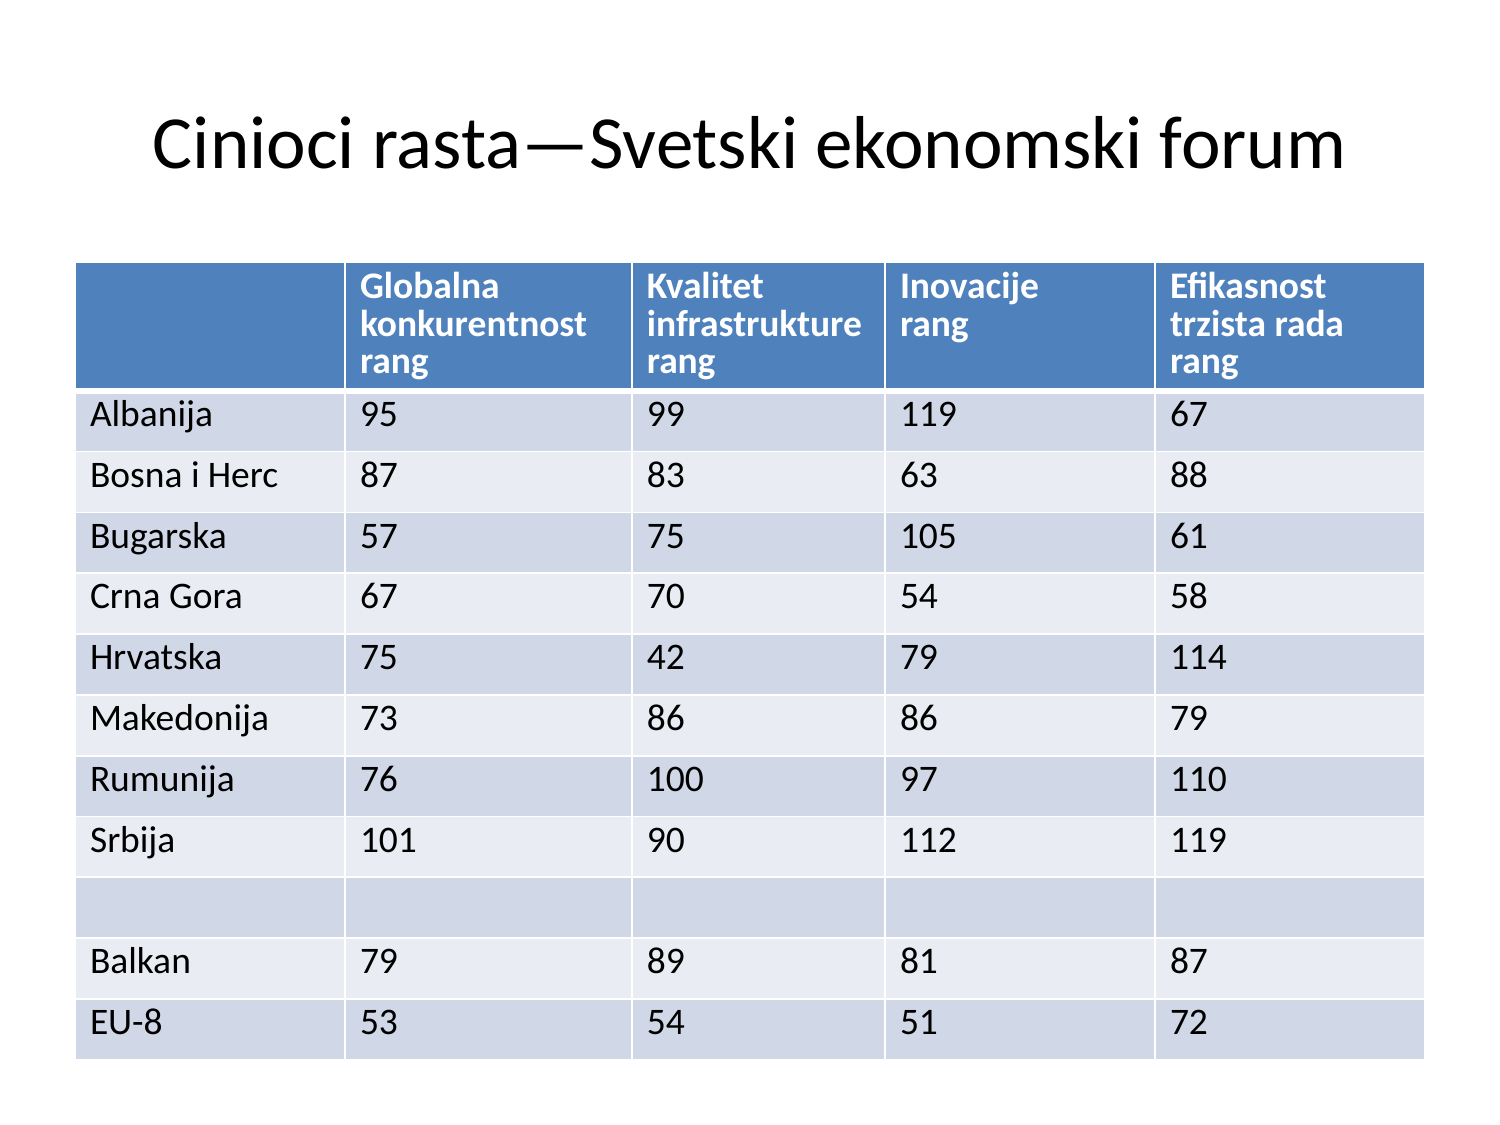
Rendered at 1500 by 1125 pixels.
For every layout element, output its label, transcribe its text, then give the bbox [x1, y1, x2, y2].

table_cell [76, 878, 344, 937]
table_cell 112 [886, 817, 1154, 876]
table_cell 42 [633, 635, 884, 694]
table_cell [886, 878, 1154, 937]
table_cell 79 [1156, 696, 1424, 755]
table_cell Balkan [76, 939, 344, 998]
table_cell EU-8 [76, 1000, 344, 1059]
table_header Efikasnost trzista rada rang [1156, 263, 1424, 388]
table_cell 97 [886, 757, 1154, 816]
table_cell 63 [886, 452, 1154, 512]
table_cell 53 [346, 1000, 631, 1059]
table_header [76, 263, 344, 388]
table_cell 100 [633, 757, 884, 816]
table_cell 54 [633, 1000, 884, 1059]
table_cell Bugarska [76, 513, 344, 572]
table_cell 73 [346, 696, 631, 755]
table_cell 72 [1156, 1000, 1424, 1059]
table_cell 75 [633, 513, 884, 572]
title Cinioci rasta—Svetski ekonomski forum [75, 45, 1425, 233]
table_cell 105 [886, 513, 1154, 572]
table_cell 67 [1156, 394, 1424, 451]
table_cell [633, 878, 884, 937]
table_cell 87 [346, 452, 631, 512]
table_cell Albanija [76, 394, 344, 451]
table_cell Bosna i Herc [76, 452, 344, 512]
table_cell 86 [886, 696, 1154, 755]
table_cell 110 [1156, 757, 1424, 816]
table_cell [346, 878, 631, 937]
table_cell 75 [346, 635, 631, 694]
table_cell 79 [886, 635, 1154, 694]
table_header Globalna konkurentnost rang [346, 263, 631, 388]
table_cell 119 [1156, 817, 1424, 876]
table_cell 57 [346, 513, 631, 572]
table_cell 114 [1156, 635, 1424, 694]
table_cell 70 [633, 574, 884, 633]
table_cell 76 [346, 757, 631, 816]
table_cell 87 [1156, 939, 1424, 998]
table_cell 90 [633, 817, 884, 876]
table_cell 86 [633, 696, 884, 755]
table_cell 61 [1156, 513, 1424, 572]
table_cell 51 [886, 1000, 1154, 1059]
table_cell 88 [1156, 452, 1424, 512]
table_cell 99 [633, 394, 884, 451]
table_cell 67 [346, 574, 631, 633]
table_cell 119 [886, 394, 1154, 451]
table_header Inovacije rang [886, 263, 1154, 388]
table_cell Makedonija [76, 696, 344, 755]
table_cell 79 [346, 939, 631, 998]
table_cell 95 [346, 394, 631, 451]
table_header Kvalitet infrastrukture rang [633, 263, 884, 388]
table_cell 58 [1156, 574, 1424, 633]
table_cell 54 [886, 574, 1154, 633]
table_cell Hrvatska [76, 635, 344, 694]
table_cell 89 [633, 939, 884, 998]
table_cell Rumunija [76, 757, 344, 816]
table_cell Srbija [76, 817, 344, 876]
table_cell 101 [346, 817, 631, 876]
table_cell 81 [886, 939, 1154, 998]
table_cell [1156, 878, 1424, 937]
table_cell 83 [633, 452, 884, 512]
table_cell Crna Gora [76, 574, 344, 633]
